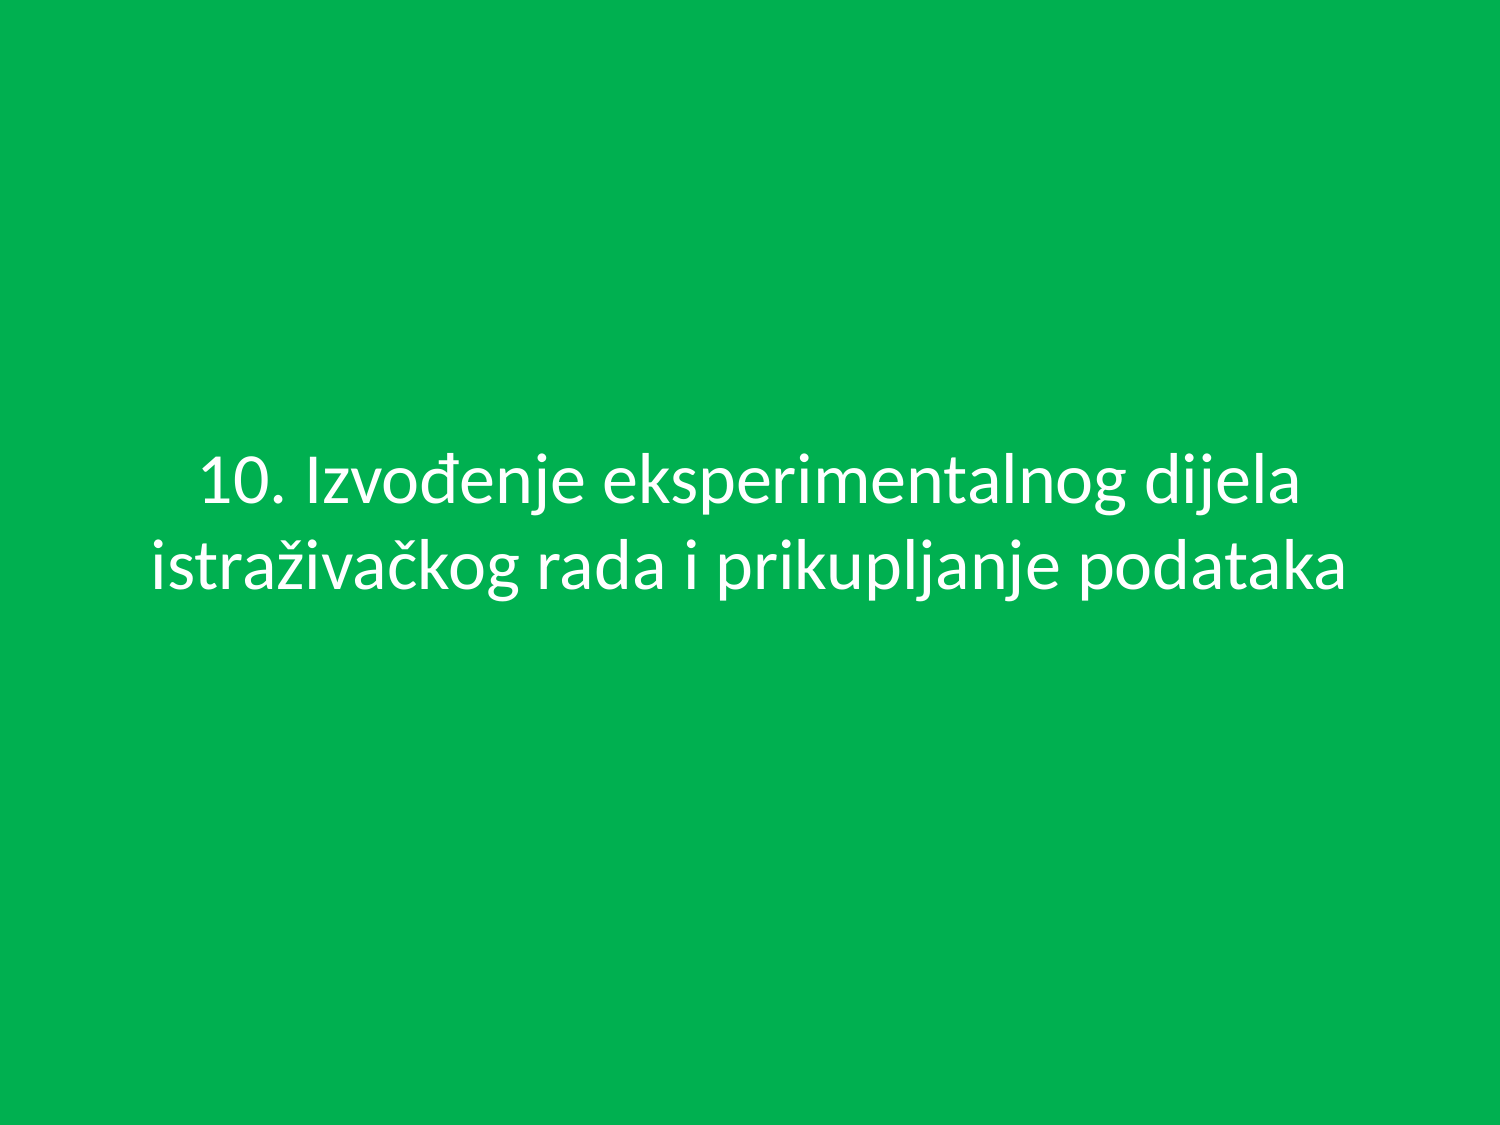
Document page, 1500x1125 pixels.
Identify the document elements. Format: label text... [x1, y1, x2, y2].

title 10. Izvođenje eksperimentalnog dijela istraživačkog rada i prikupljanje podataka [112, 397, 1388, 639]
